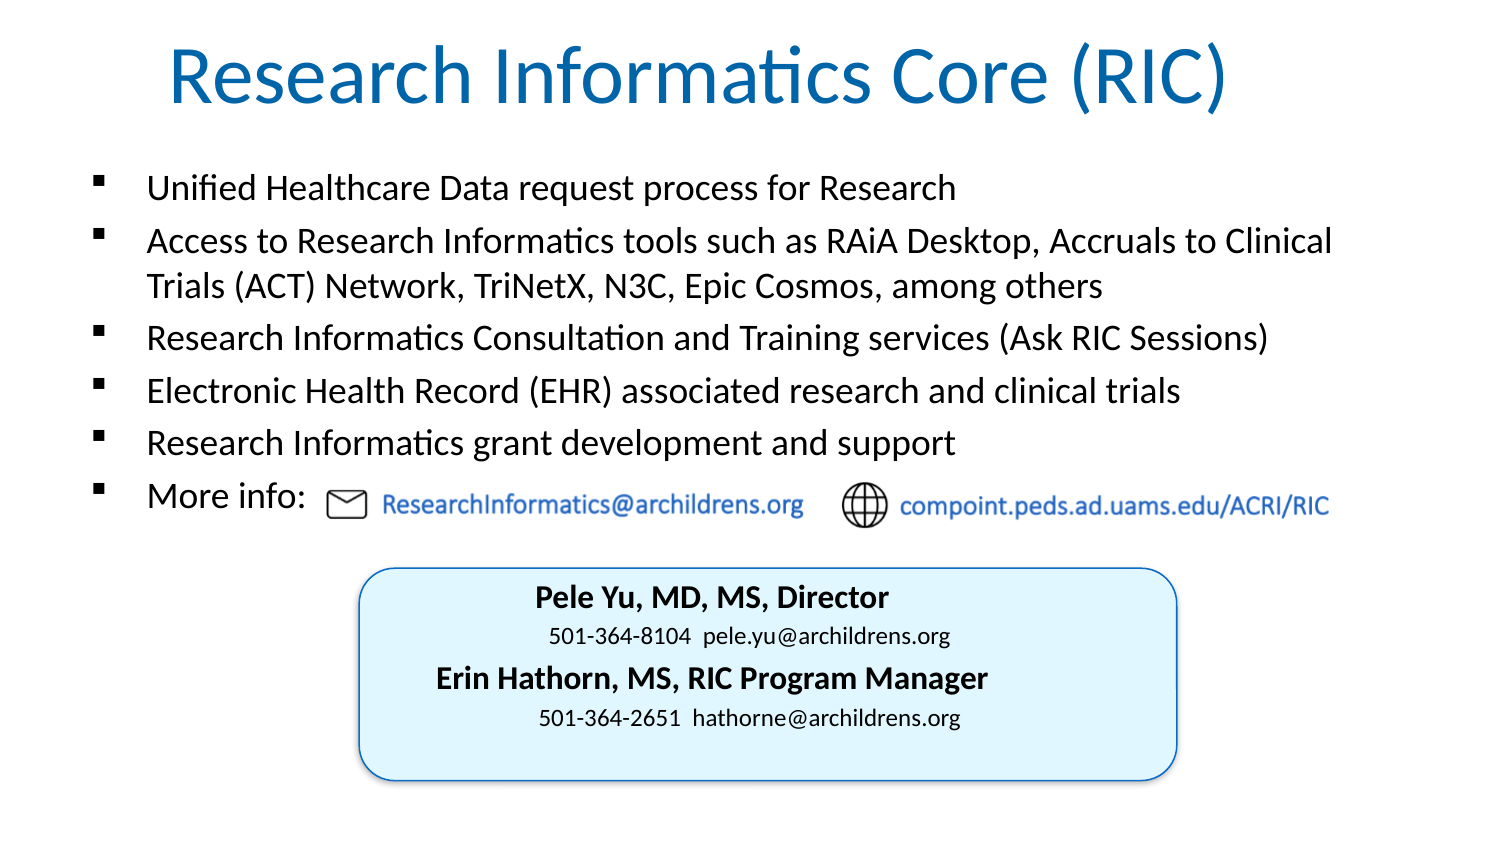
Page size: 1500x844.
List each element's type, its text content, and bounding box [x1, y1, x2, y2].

picture [828, 478, 1339, 540]
picture [311, 478, 821, 530]
title Research Informatics Core (RIC) [24, 0, 1375, 141]
list Unified Healthcare Data request process for Research Access to Research Informatics tools such as RAiA Desktop, Accruals to Clinical Trials (ACT) Network, TriNetX, N3C, Epic Cosmos, among others Research Informatics Consultation and Training services (Ask RIC Sessions) Electronic Health Record (EHR) associated research and clinical trials Research Informatics grant development and support More info: Pele Yu, MD, MS, Director 501-364-8104 pele.yu@archildrens.org Erin Hathorn, MS, RIC Program Manager 501-364-2651 hathorne@archildrens.org [75, 155, 1350, 644]
text_box [358, 644, 1178, 782]
